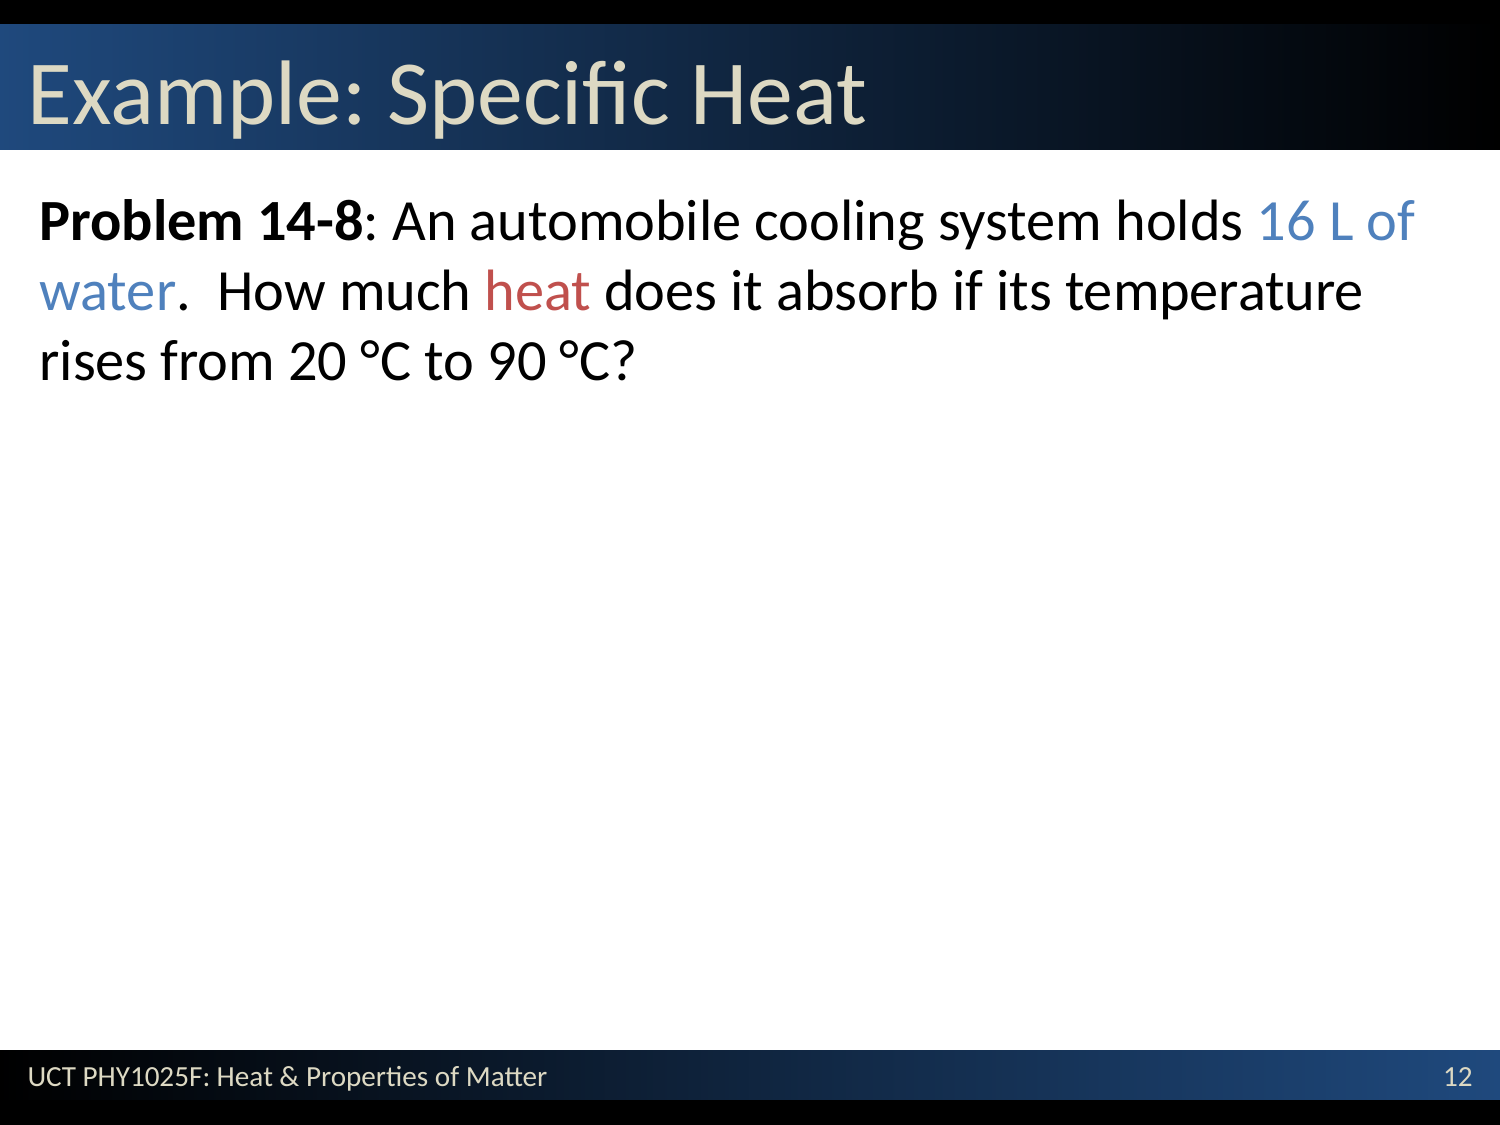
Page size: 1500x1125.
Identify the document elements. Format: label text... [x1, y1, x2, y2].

list Problem 14-8: An automobile cooling system holds 16 L of water. How much heat does it absorb if its temperature rises from 20 °C to 90 °C? [24, 174, 1475, 1025]
title Example: Specific Heat [12, 24, 1488, 150]
